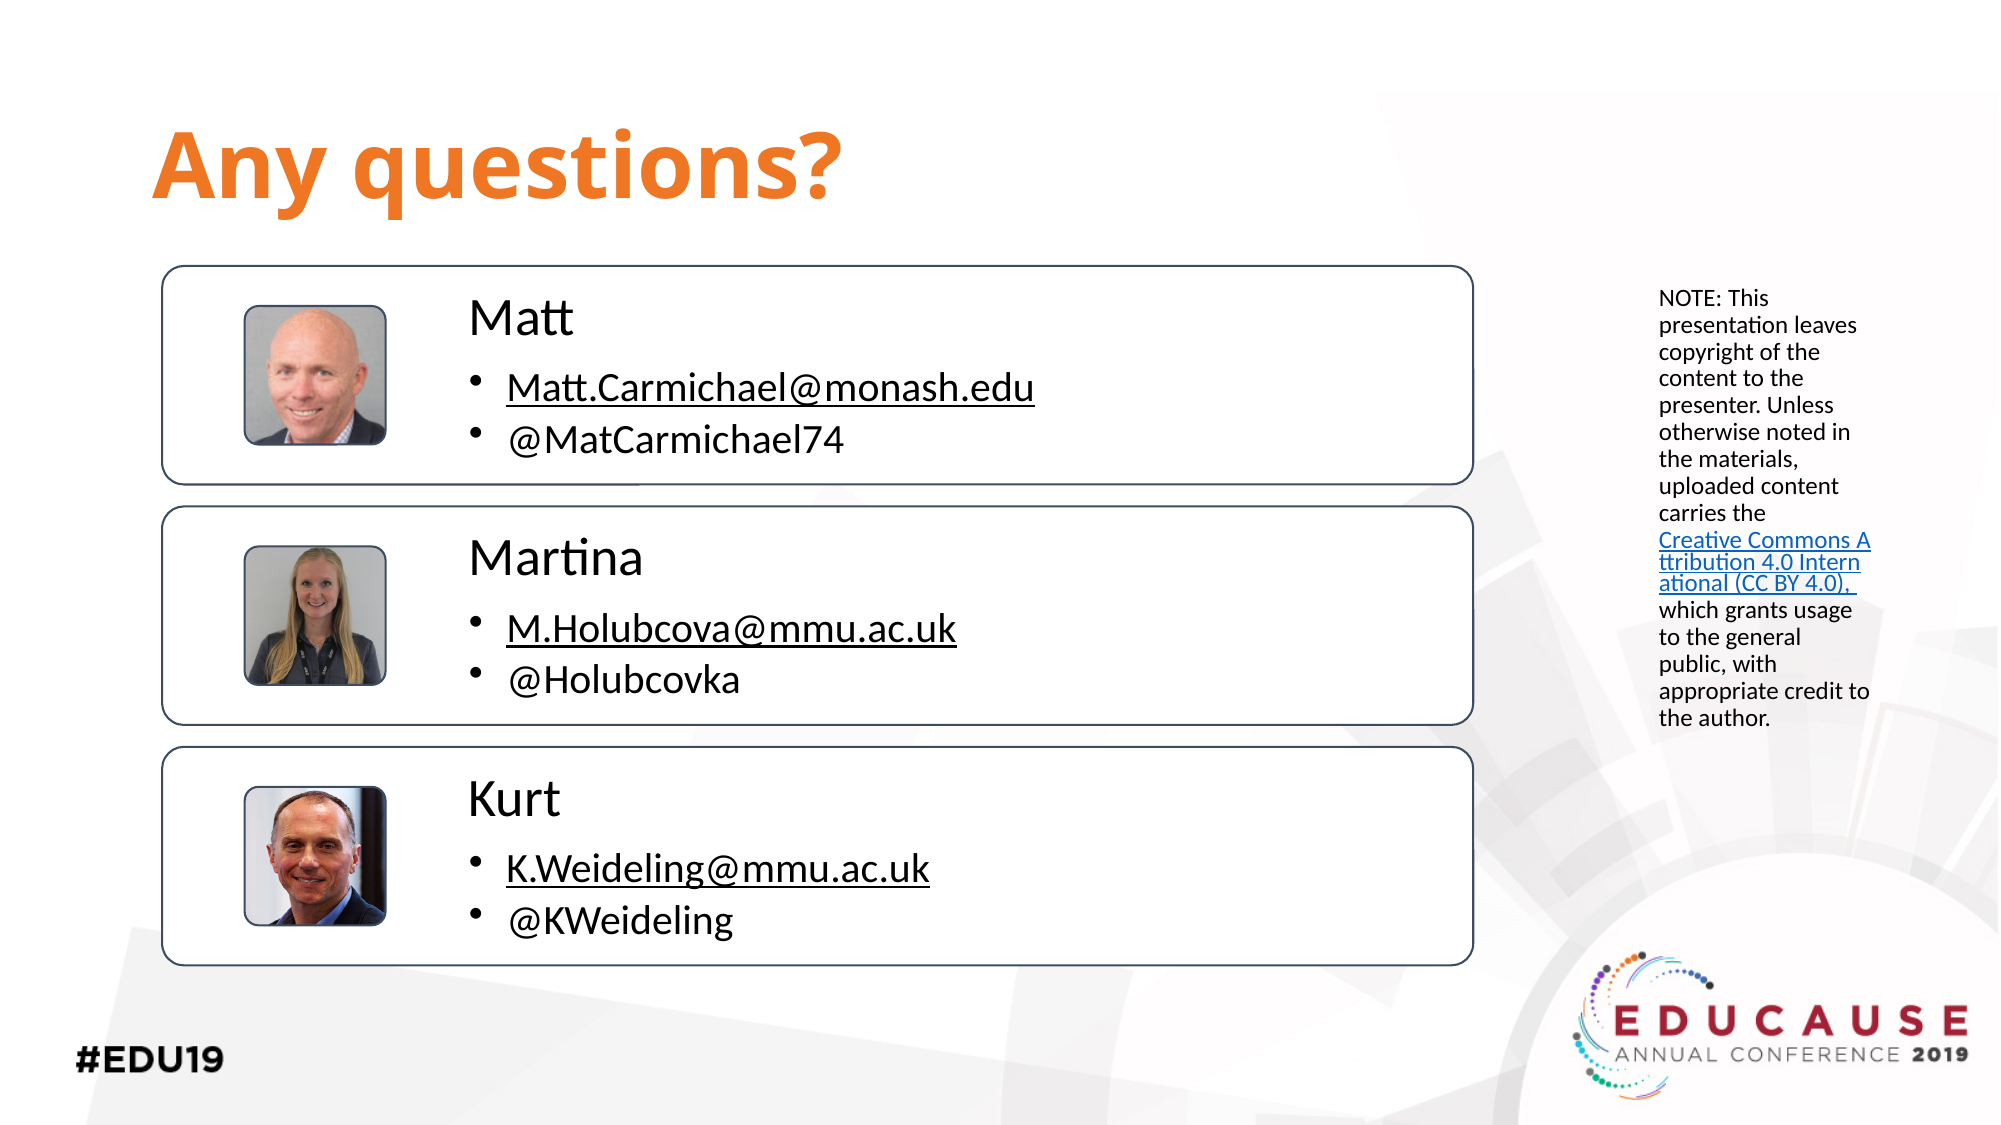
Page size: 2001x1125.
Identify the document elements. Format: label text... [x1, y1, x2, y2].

text_box NOTE: This presentation leaves copyright of the content to the presenter. Unless otherwise noted in the materials, uploaded content carries the Creative Commons Attribution 4.0 International (CC BY 4.0), which grants usage to the general public, with appropriate credit to the author. [1644, 277, 1888, 997]
picture [0, 0, 2001, 1125]
title Any questions? [137, 59, 1863, 278]
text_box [162, 265, 1474, 966]
